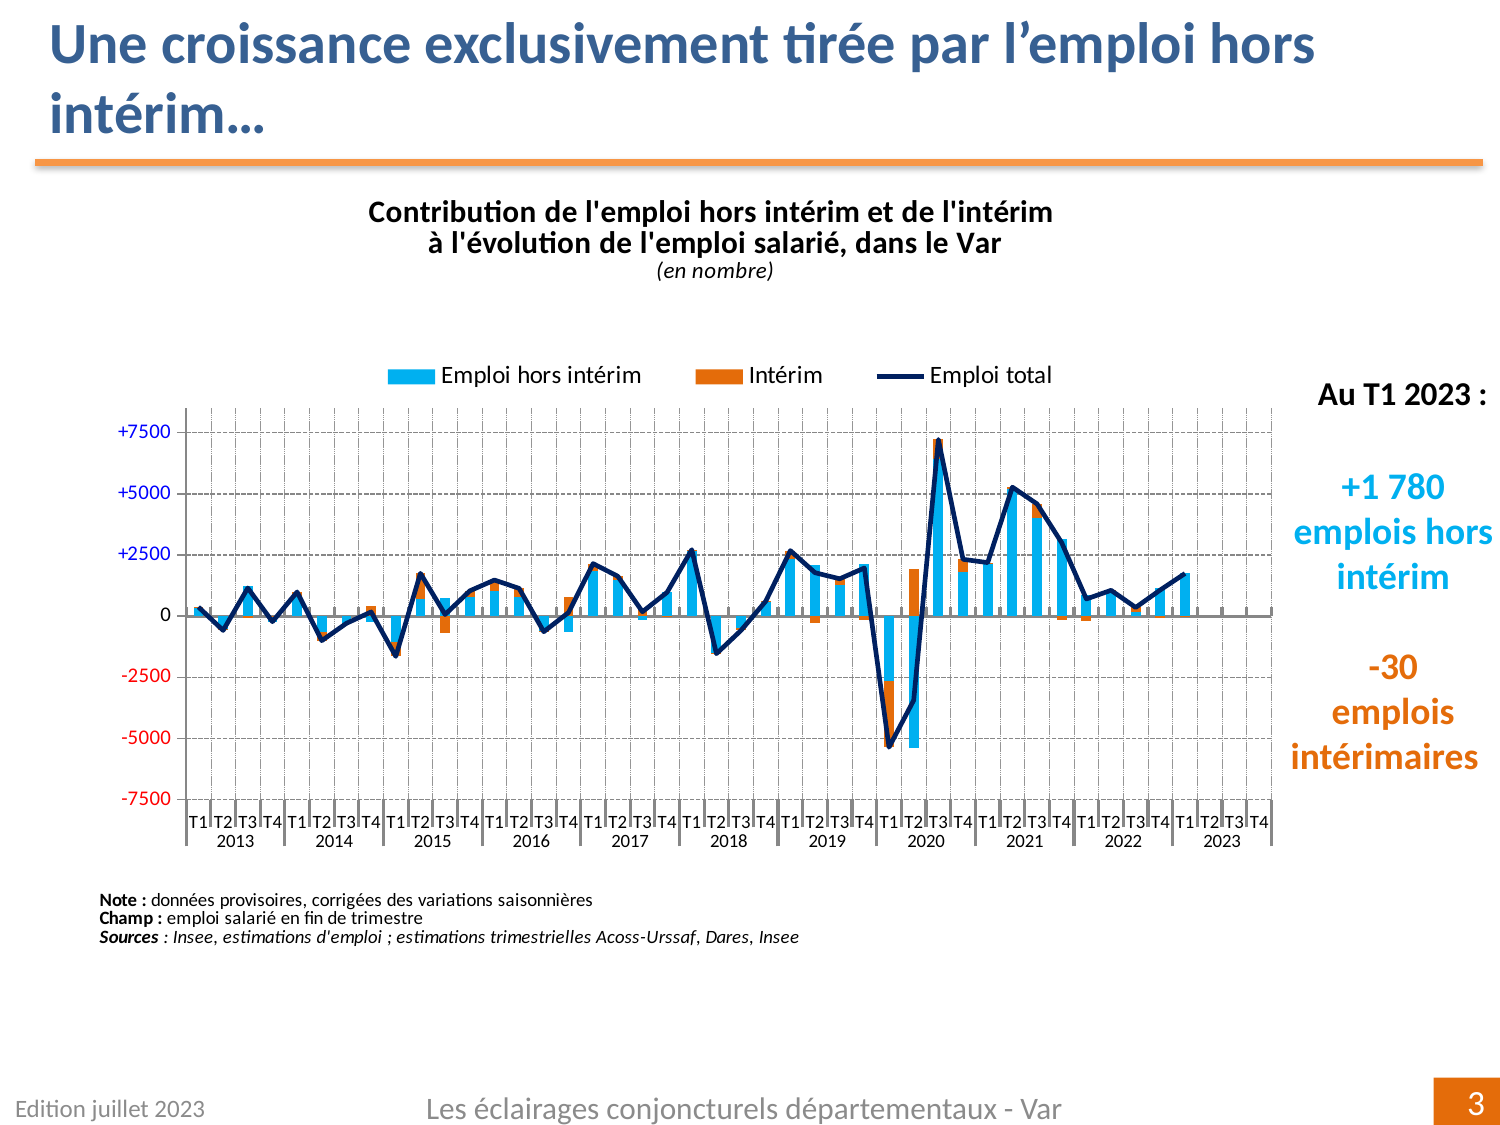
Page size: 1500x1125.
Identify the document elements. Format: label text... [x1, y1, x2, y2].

text_box Au T1 2023 : [1382, 365, 1500, 420]
footer Les éclairages conjoncturels départementaux - Var [375, 1077, 1114, 1125]
chart [79, 191, 1376, 989]
slide_number 3 [1433, 1077, 1500, 1125]
text_box Une croissance exclusivement tirée par l’emploi hors intérim… [34, 0, 1484, 153]
text_box +1 780 emplois hors intérim -30 emplois intérimaires [1262, 420, 1500, 1010]
slide_number Edition juillet 2023 [0, 1077, 350, 1125]
